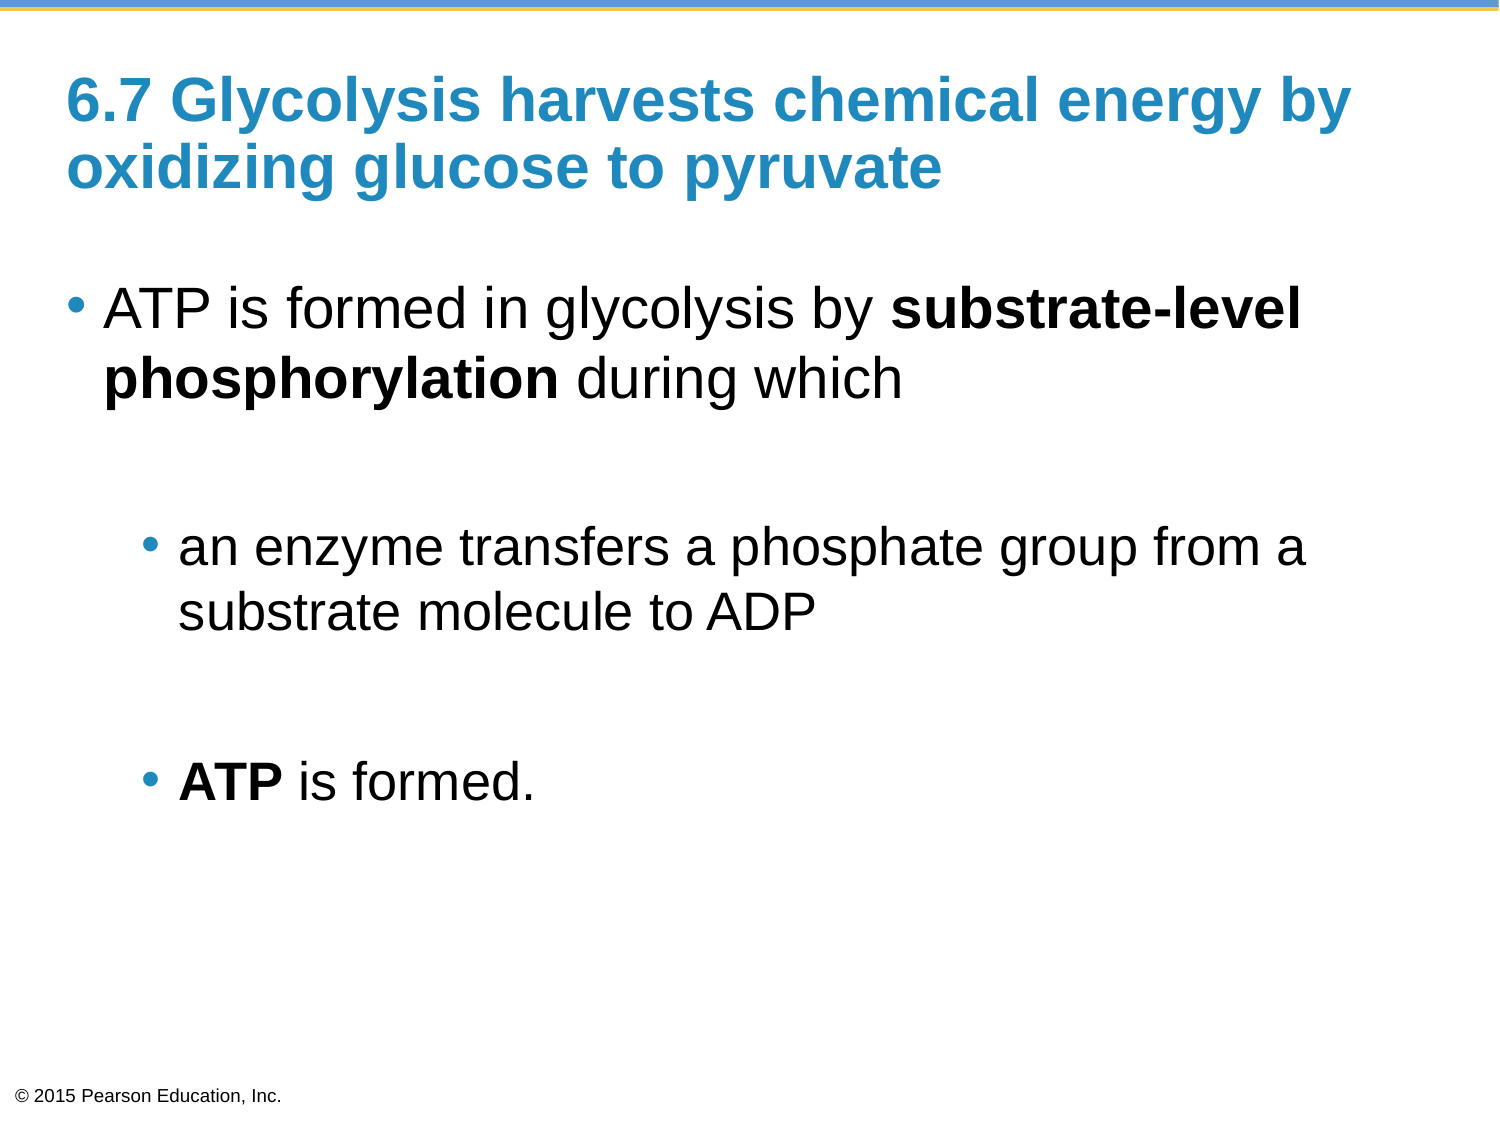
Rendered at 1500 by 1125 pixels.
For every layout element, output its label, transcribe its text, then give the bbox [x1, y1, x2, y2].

footer © 2015 Pearson Education, Inc. [0, 1065, 507, 1125]
title 6.7 Glycolysis harvests chemical energy by oxidizing glucose to pyruvate [51, 59, 1442, 231]
list ATP is formed in glycolysis by substrate-level phosphorylation during which an enzyme transfers a phosphate group from a substrate molecule to ADP ATP is formed. [51, 262, 1442, 1043]
